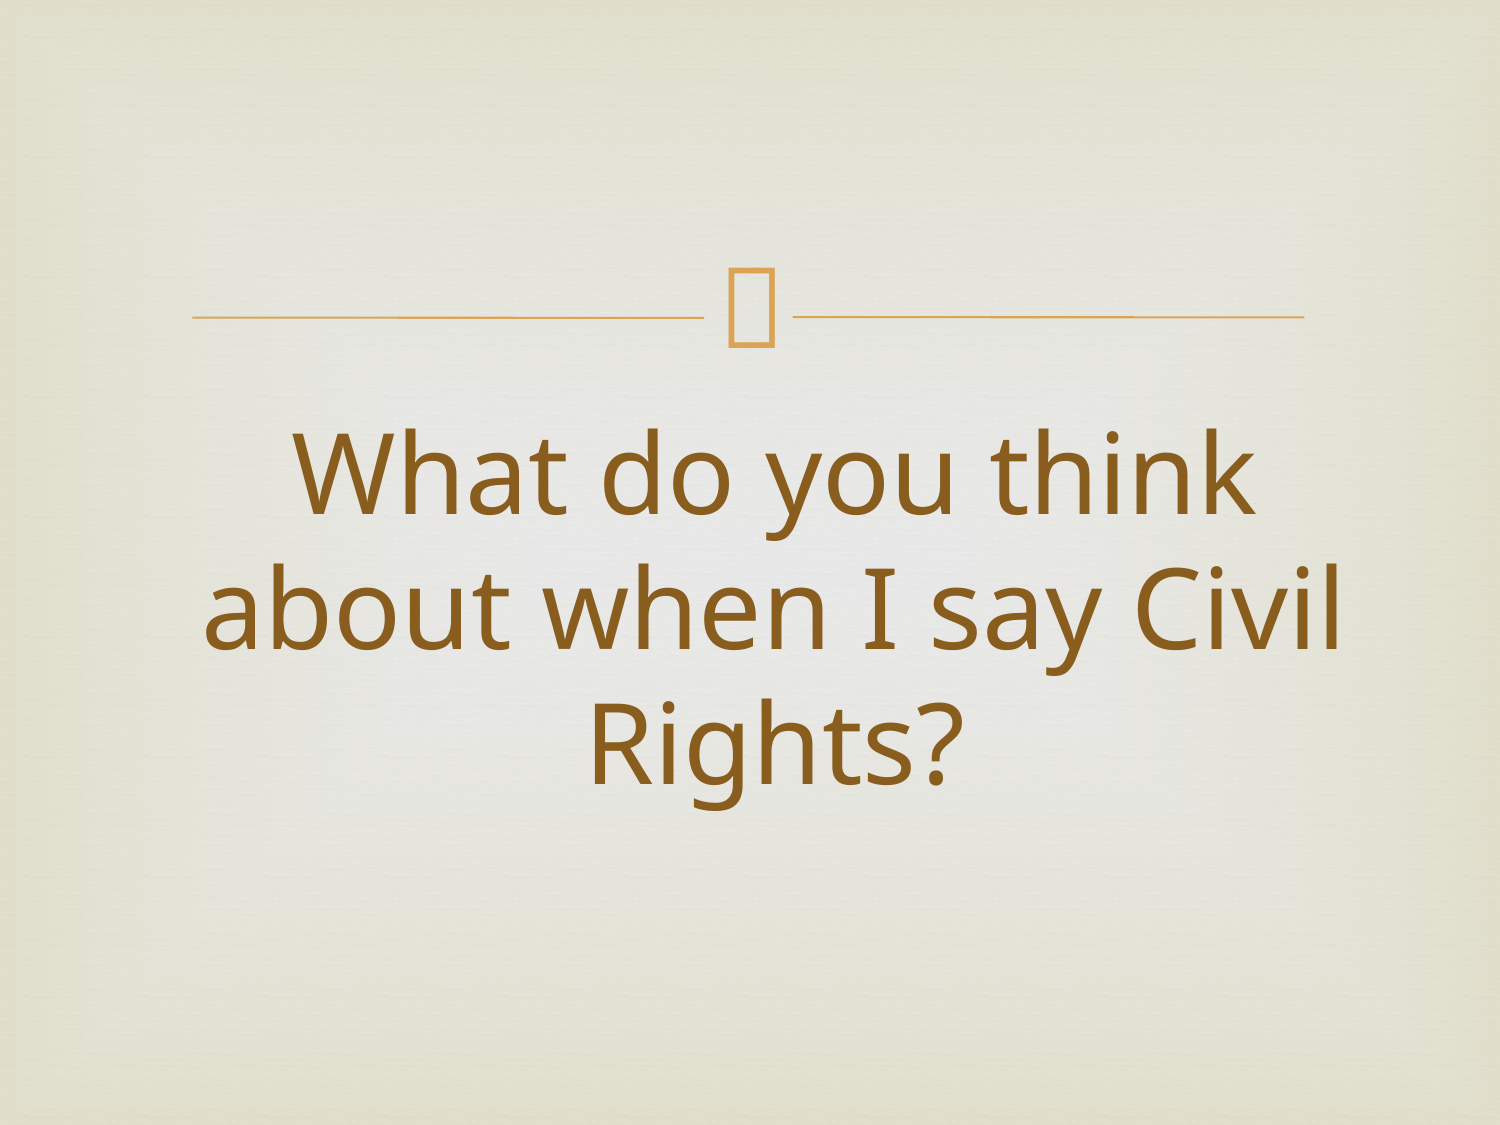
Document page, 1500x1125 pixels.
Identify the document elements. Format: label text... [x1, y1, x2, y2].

title What do you think about when I say Civil Rights? [138, 272, 1412, 936]
